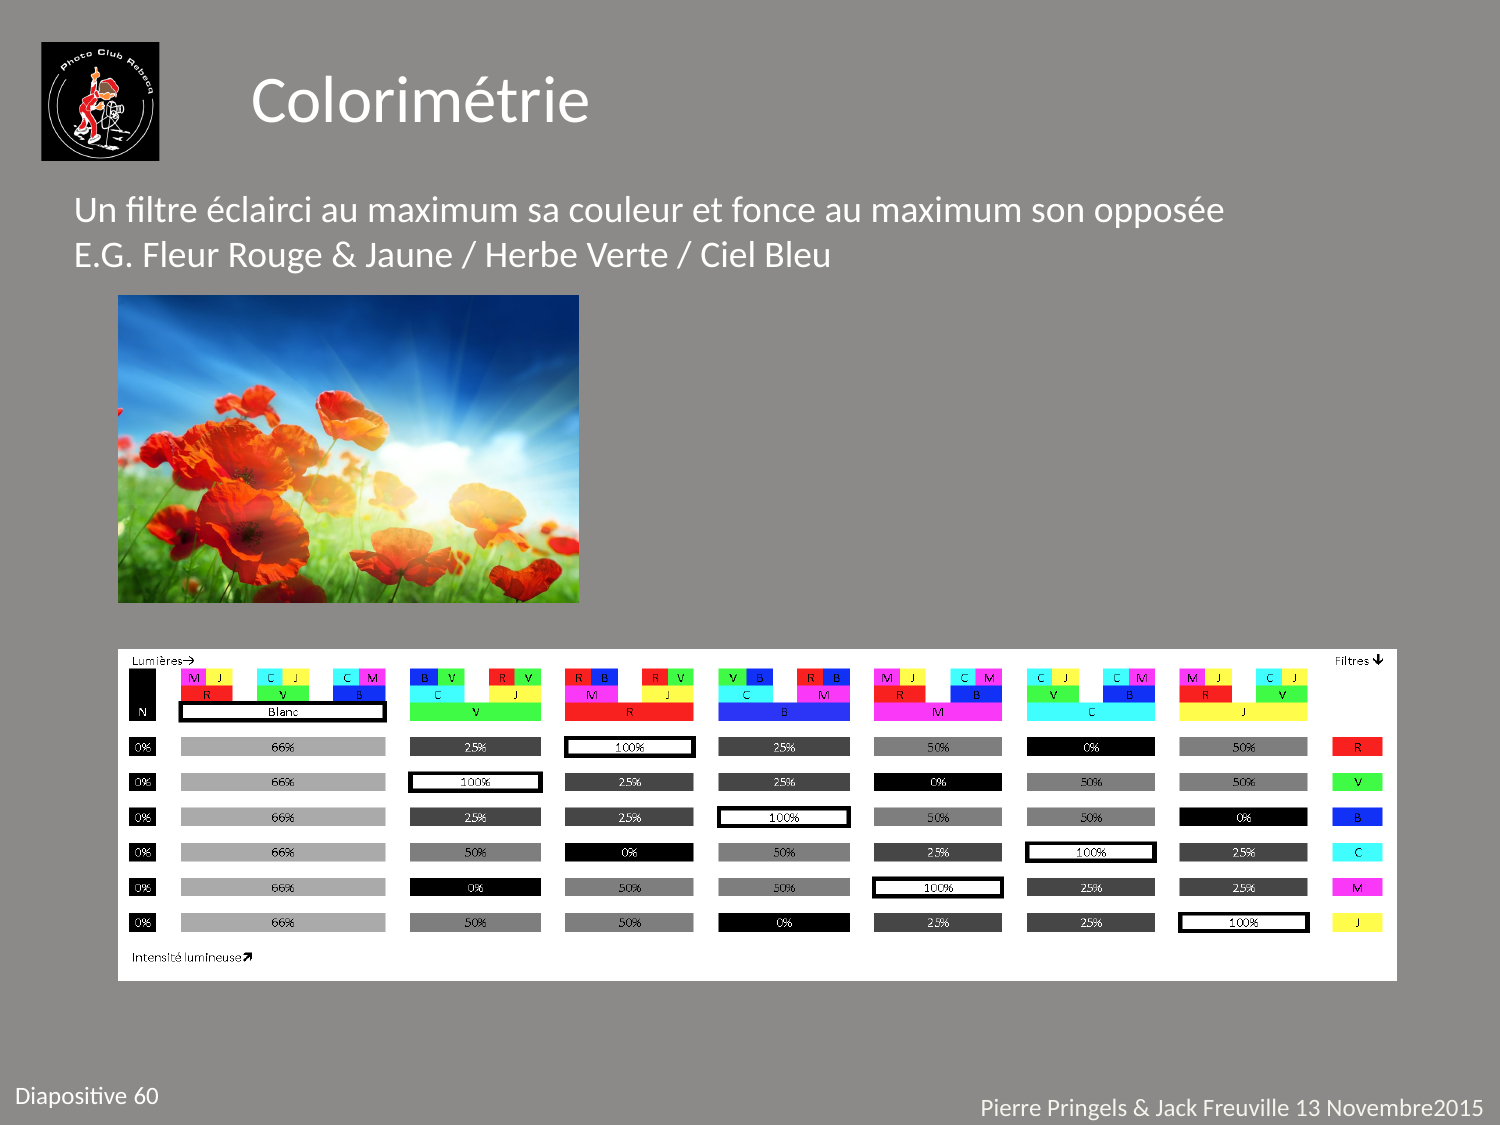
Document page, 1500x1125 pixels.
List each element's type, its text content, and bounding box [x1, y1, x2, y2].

text_box Colorimétrie [236, 42, 1500, 150]
text_box Pierre Pringels & Jack Freuville 13 Novembre2015 [921, 1084, 1500, 1125]
footer Diapositive 60 [0, 1065, 248, 1125]
picture [0, 0, 1500, 1125]
text_box Un filtre éclairci au maximum sa couleur et fonce au maximum son opposée E.G. Fleur Rouge & Jaune / Herbe Verte / Ciel Bleu [58, 177, 1477, 282]
